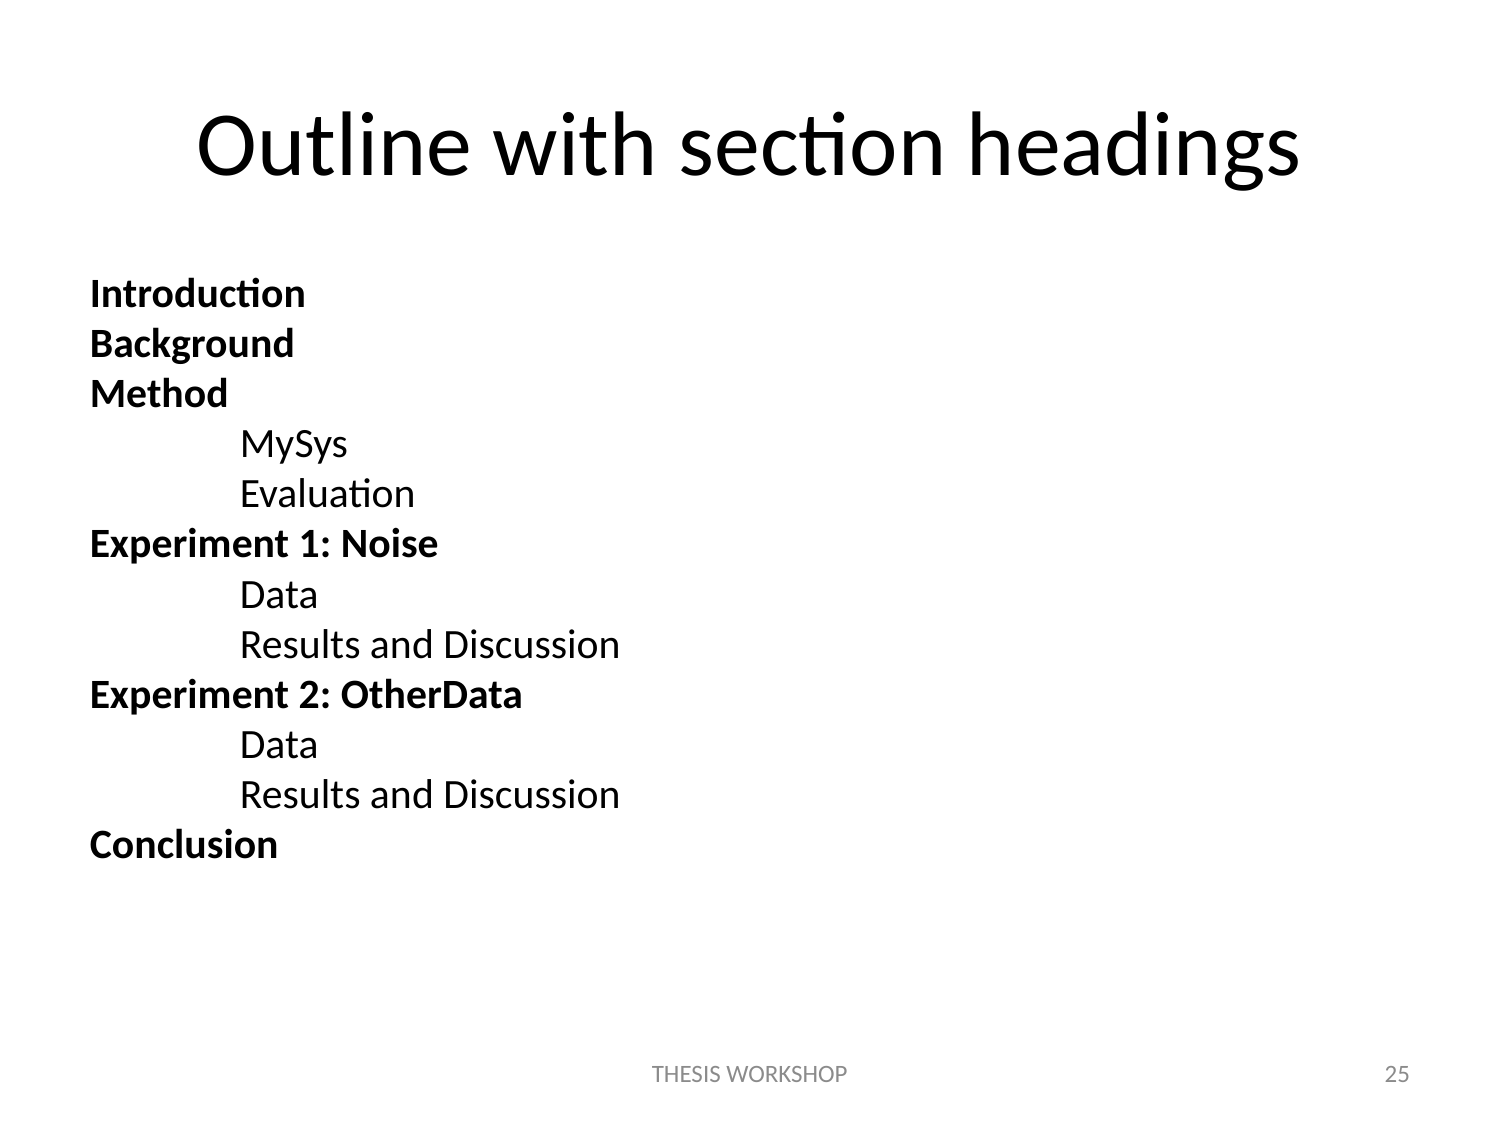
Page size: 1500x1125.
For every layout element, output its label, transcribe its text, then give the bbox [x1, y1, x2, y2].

slide_number 25 [1074, 1042, 1425, 1103]
footer THESIS WORKSHOP [512, 1042, 988, 1103]
text_box Introduction Background Method MySys Evaluation Experiment 1: Noise Data Results and Discussion Experiment 2: OtherData Data Results and Discussion Conclusion [74, 258, 975, 924]
title Outline with section headings [75, 45, 1425, 233]
